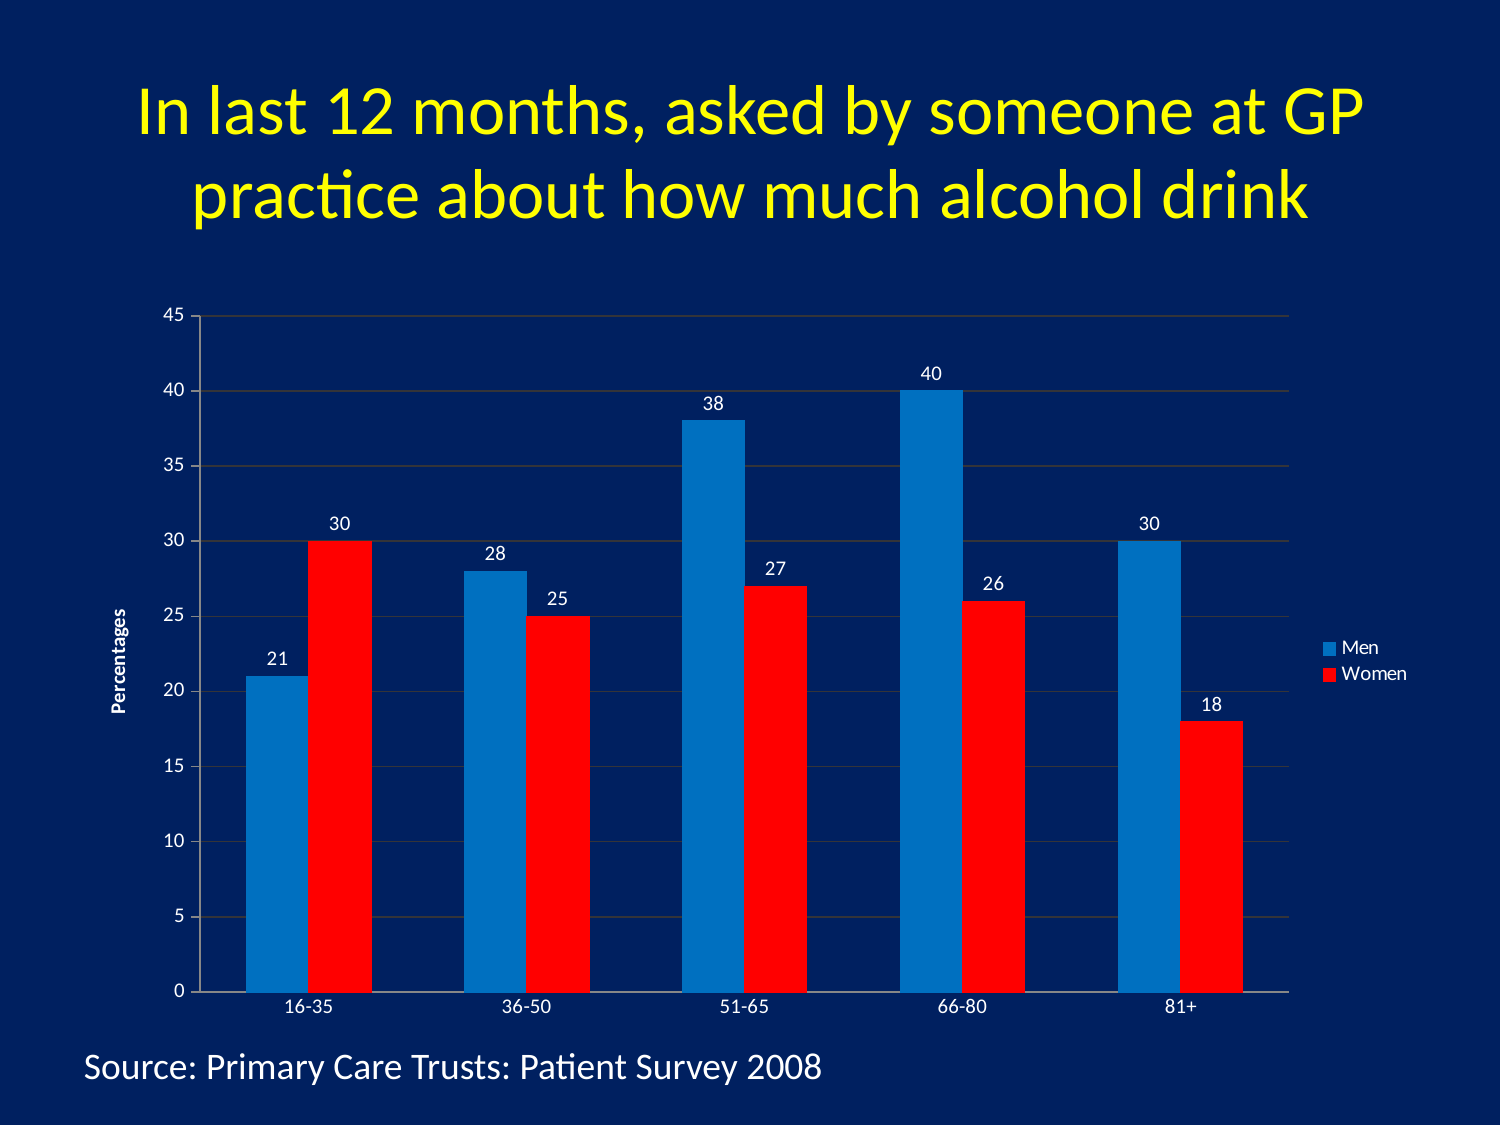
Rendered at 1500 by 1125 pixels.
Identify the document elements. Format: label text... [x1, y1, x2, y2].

title In last 12 months, asked by someone at GP practice about how much alcohol drink [76, 54, 1427, 243]
text_box Source: Primary Care Trusts: Patient Survey 2008 [69, 1034, 839, 1095]
chart [76, 290, 1427, 1034]
